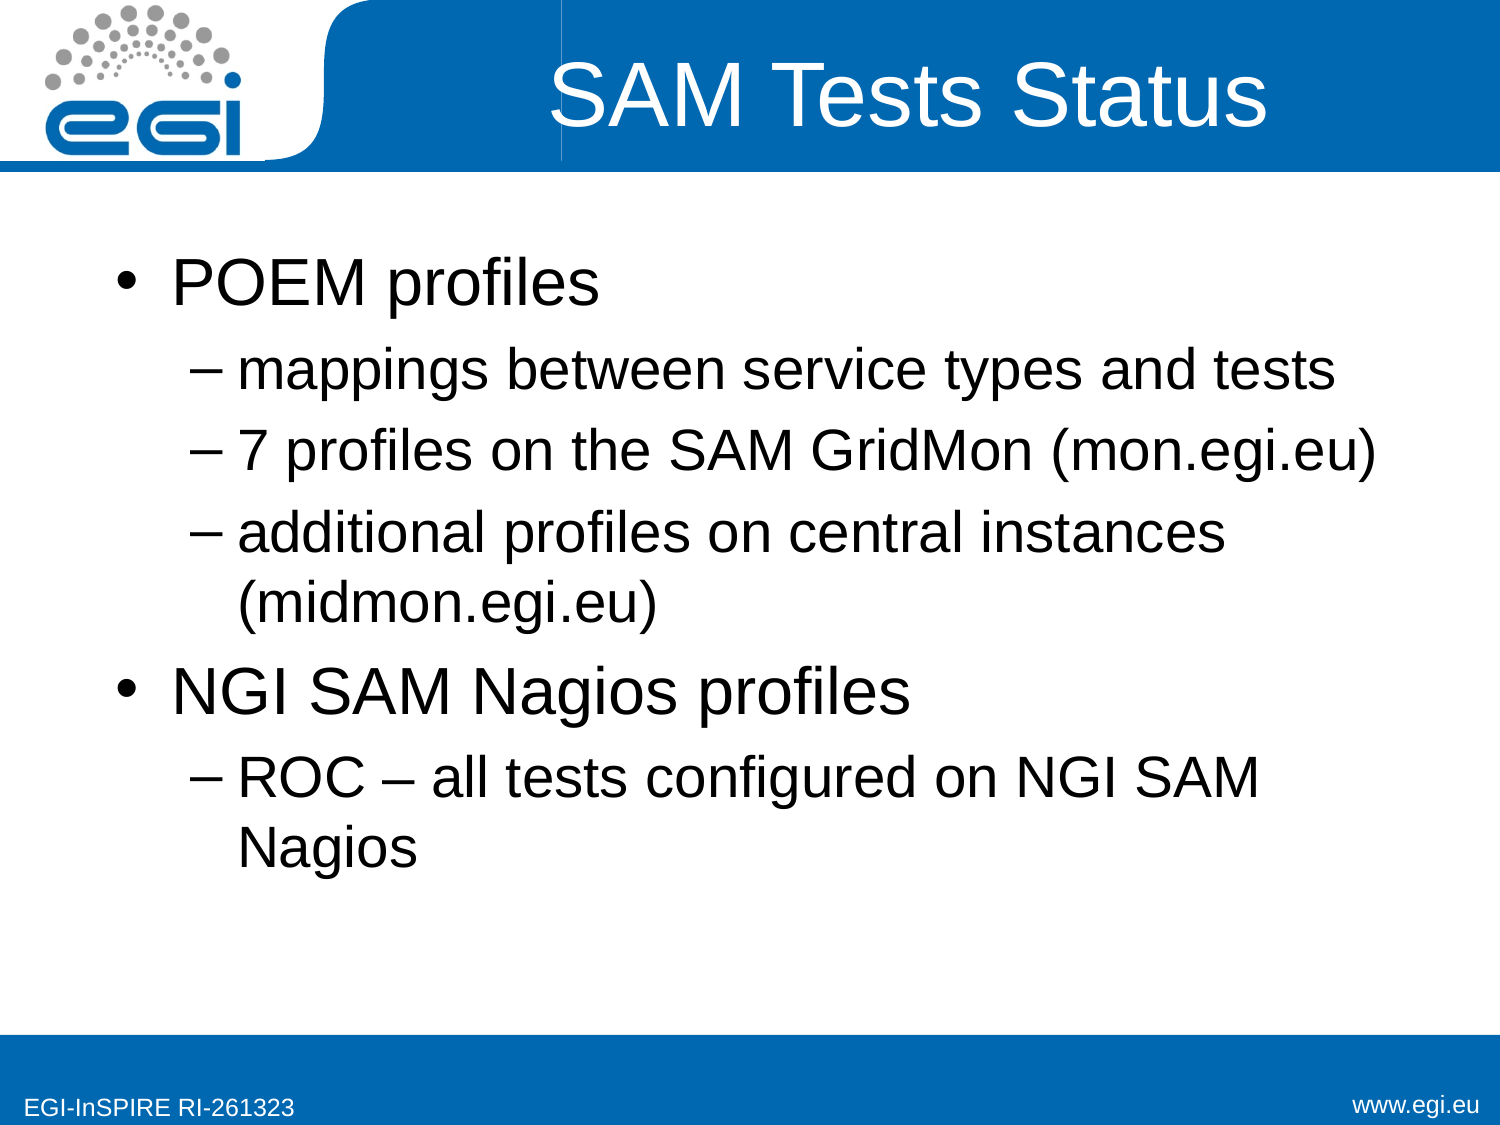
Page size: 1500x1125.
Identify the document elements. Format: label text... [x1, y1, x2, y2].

list POEM profiles mappings between service types and tests 7 profiles on the SAM GridMon (mon.egi.eu) additional profiles on central instances (midmon.egi.eu) NGI SAM Nagios profiles ROC – all tests configured on NGI SAM Nagios [100, 231, 1425, 975]
title SAM Tests Status [348, 19, 1471, 161]
picture [0, 0, 265, 161]
